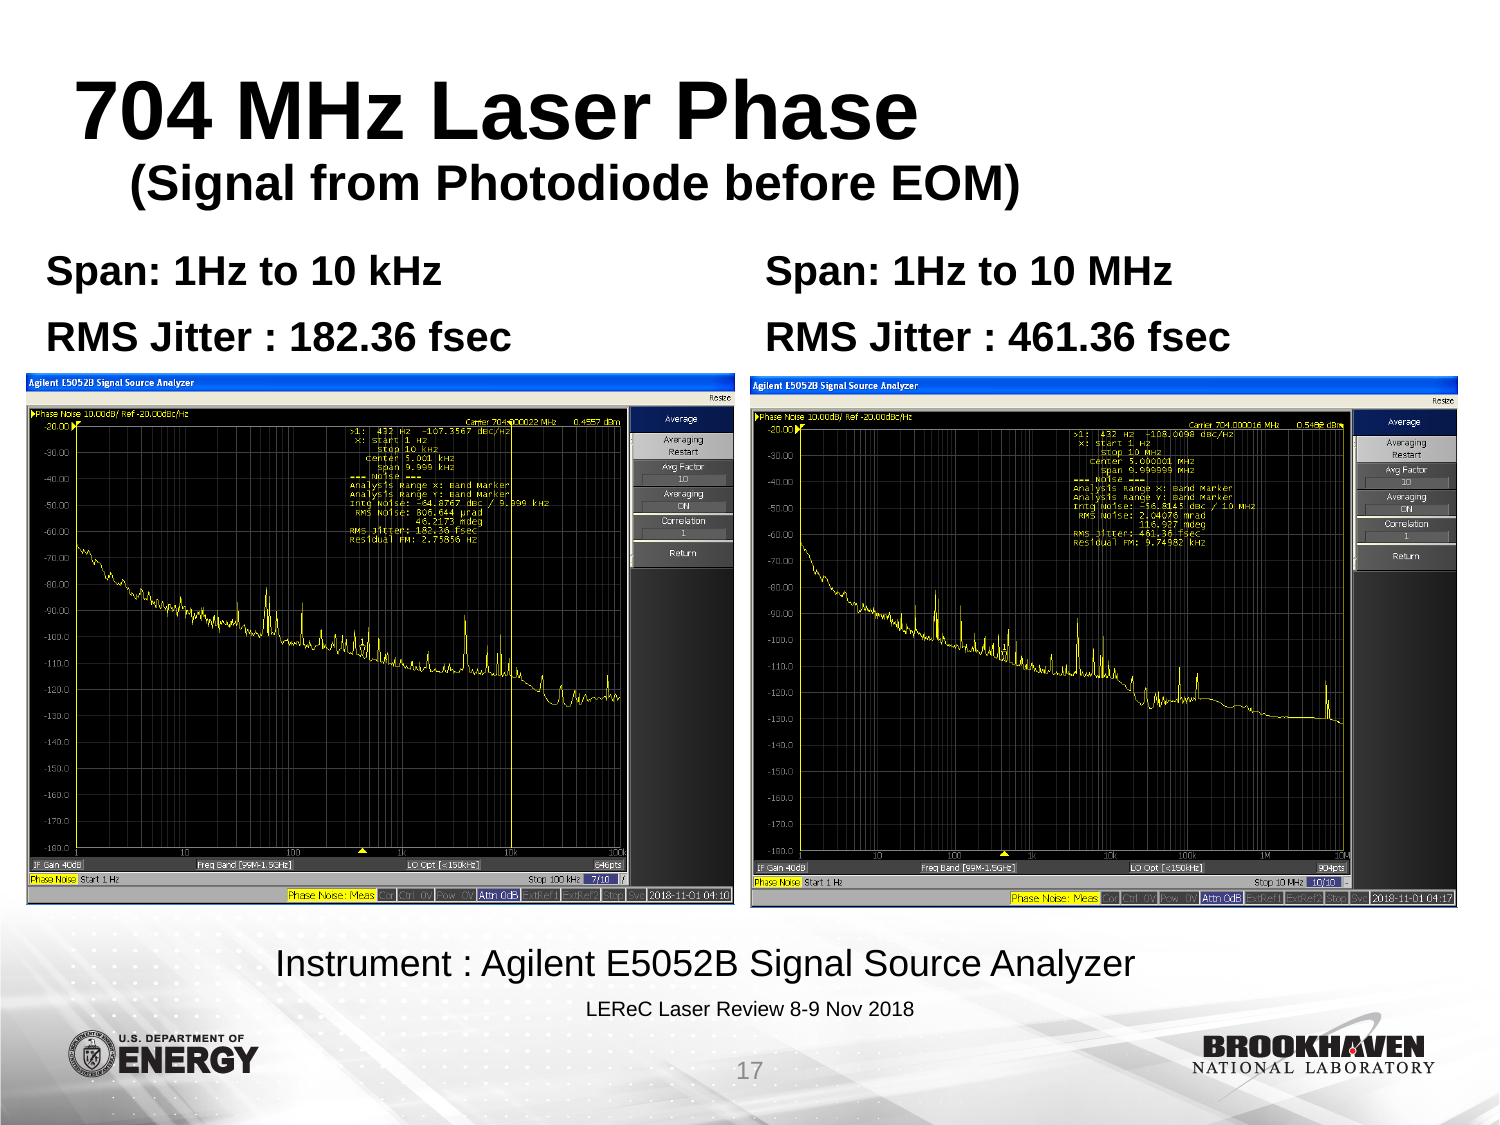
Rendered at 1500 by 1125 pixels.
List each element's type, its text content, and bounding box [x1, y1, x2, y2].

text_box Instrument : Agilent E5052B Signal Source Analyzer [260, 932, 1152, 992]
title 704 MHz Laser Phase (Signal from Photodiode before EOM) [58, 59, 1398, 278]
list Span: 1Hz to 10 MHz RMS Jitter : 461.36 fsec [750, 233, 1425, 369]
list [26, 373, 735, 905]
list Span: 1Hz to 10 kHz RMS Jitter : 182.36 fsec [30, 233, 706, 369]
slide_number 17 [581, 1039, 919, 1100]
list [749, 376, 1458, 908]
picture [0, 0, 1500, 1125]
